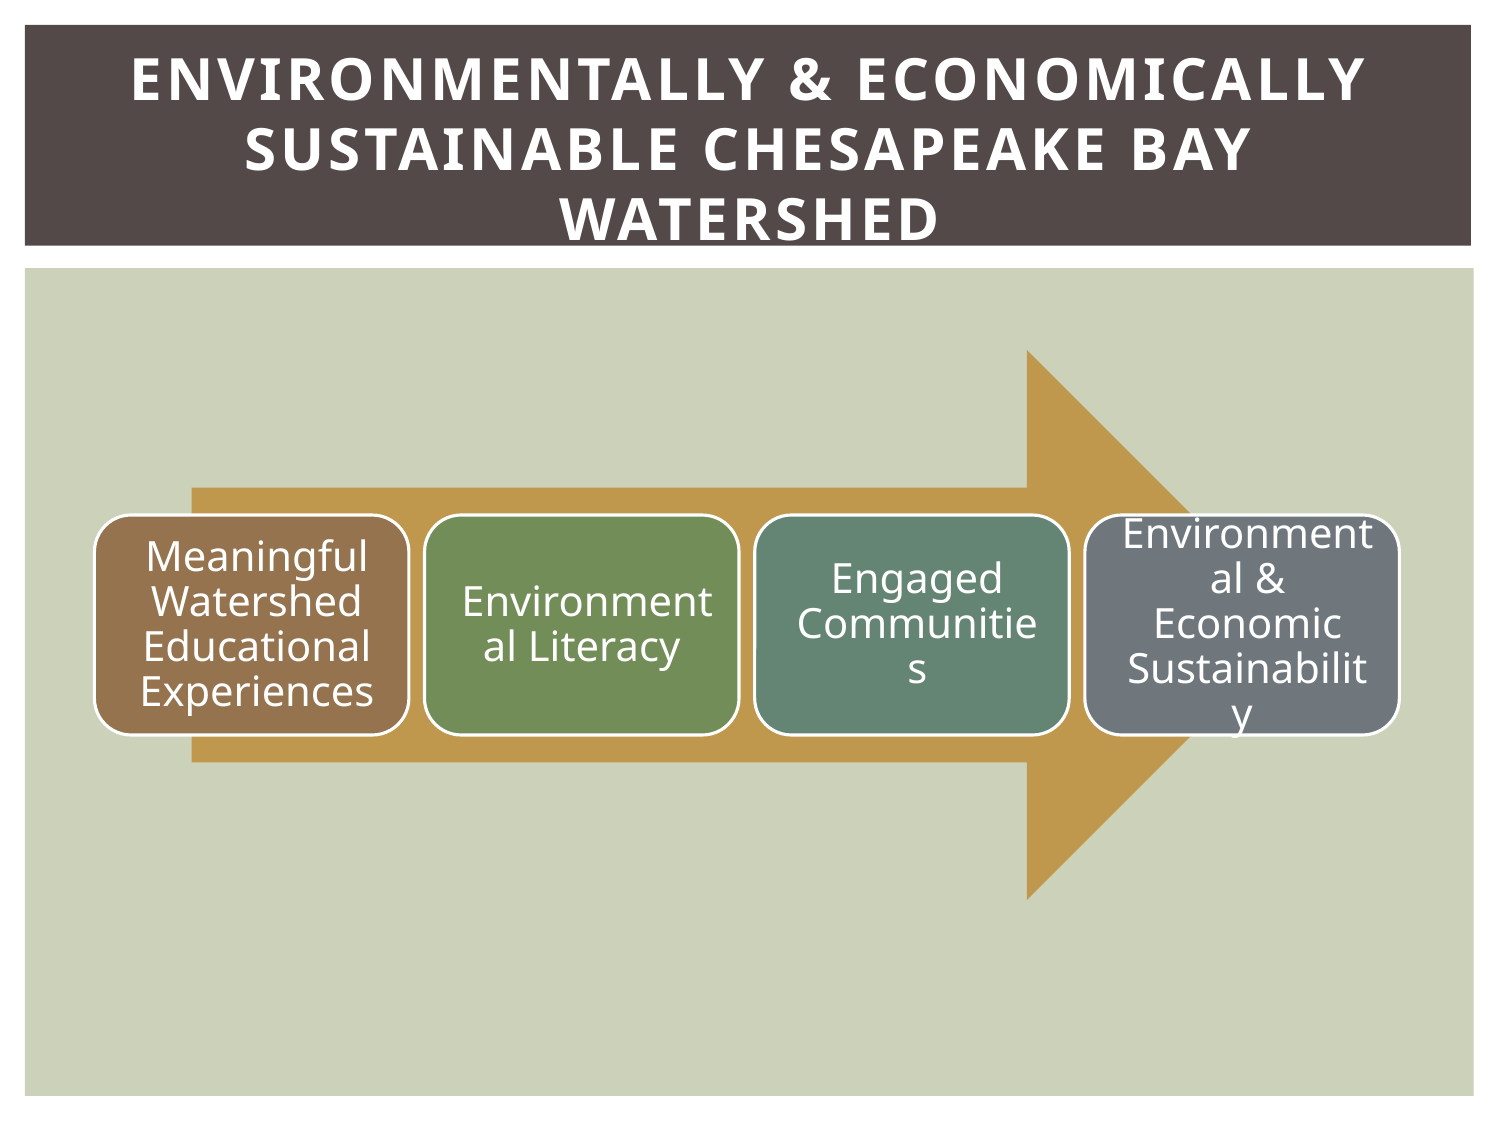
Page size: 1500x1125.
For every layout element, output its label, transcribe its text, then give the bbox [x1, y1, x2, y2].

title Environmentally & Economically Sustainable Chesapeake Bay Watershed [62, 60, 1438, 234]
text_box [93, 349, 1401, 901]
